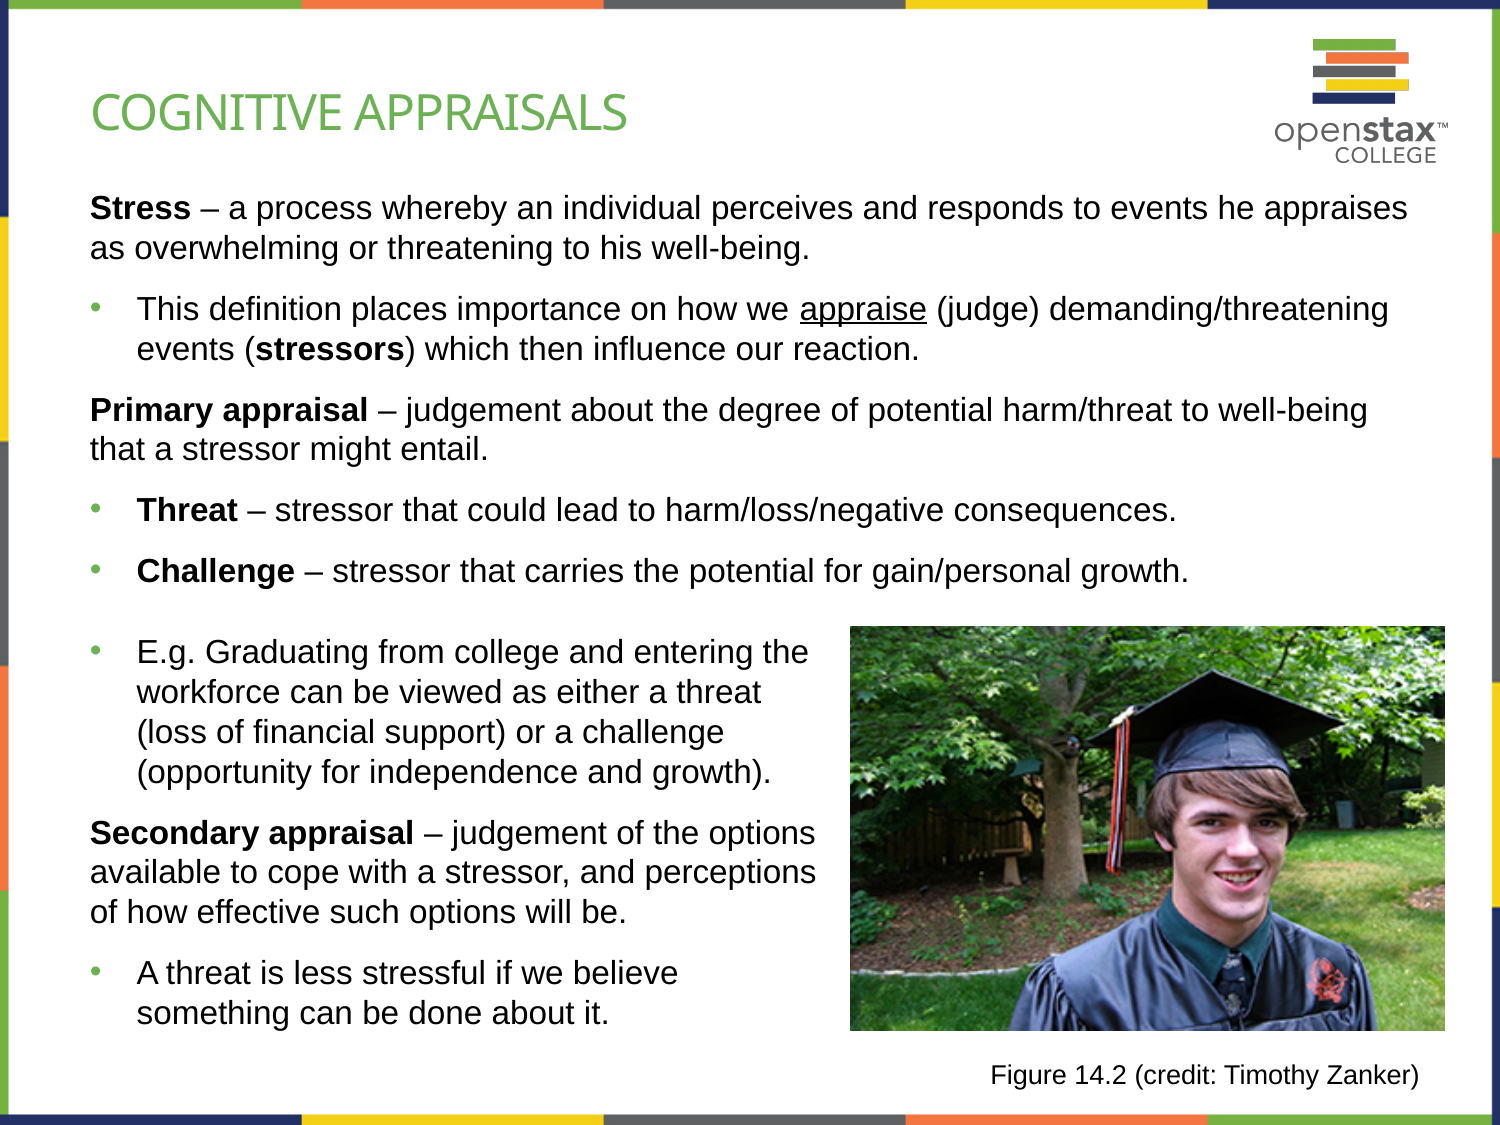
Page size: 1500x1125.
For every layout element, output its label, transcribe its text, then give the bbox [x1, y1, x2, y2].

text_box Stress – a process whereby an individual perceives and responds to events he appraises as overwhelming or threatening to his well-being. This definition places importance on how we appraise (judge) demanding/threatening events (stressors) which then influence our reaction. Primary appraisal – judgement about the degree of potential harm/threat to well-being that a stressor might entail. Threat – stressor that could lead to harm/loss/negative consequences. Challenge – stressor that carries the potential for gain/personal growth. [74, 178, 1448, 597]
picture [0, 0, 1500, 1125]
text_box E.g. Graduating from college and entering the workforce can be viewed as either a threat (loss of financial support) or a challenge (opportunity for independence and growth). Secondary appraisal – judgement of the options available to cope with a stressor, and perceptions of how effective such options will be. A threat is less stressful if we believe something can be done about it. [75, 622, 839, 1100]
list Figure 14.2 (credit: Timothy Zanker) [975, 1050, 1448, 1105]
title Cognitive appraisals [75, 39, 1274, 148]
